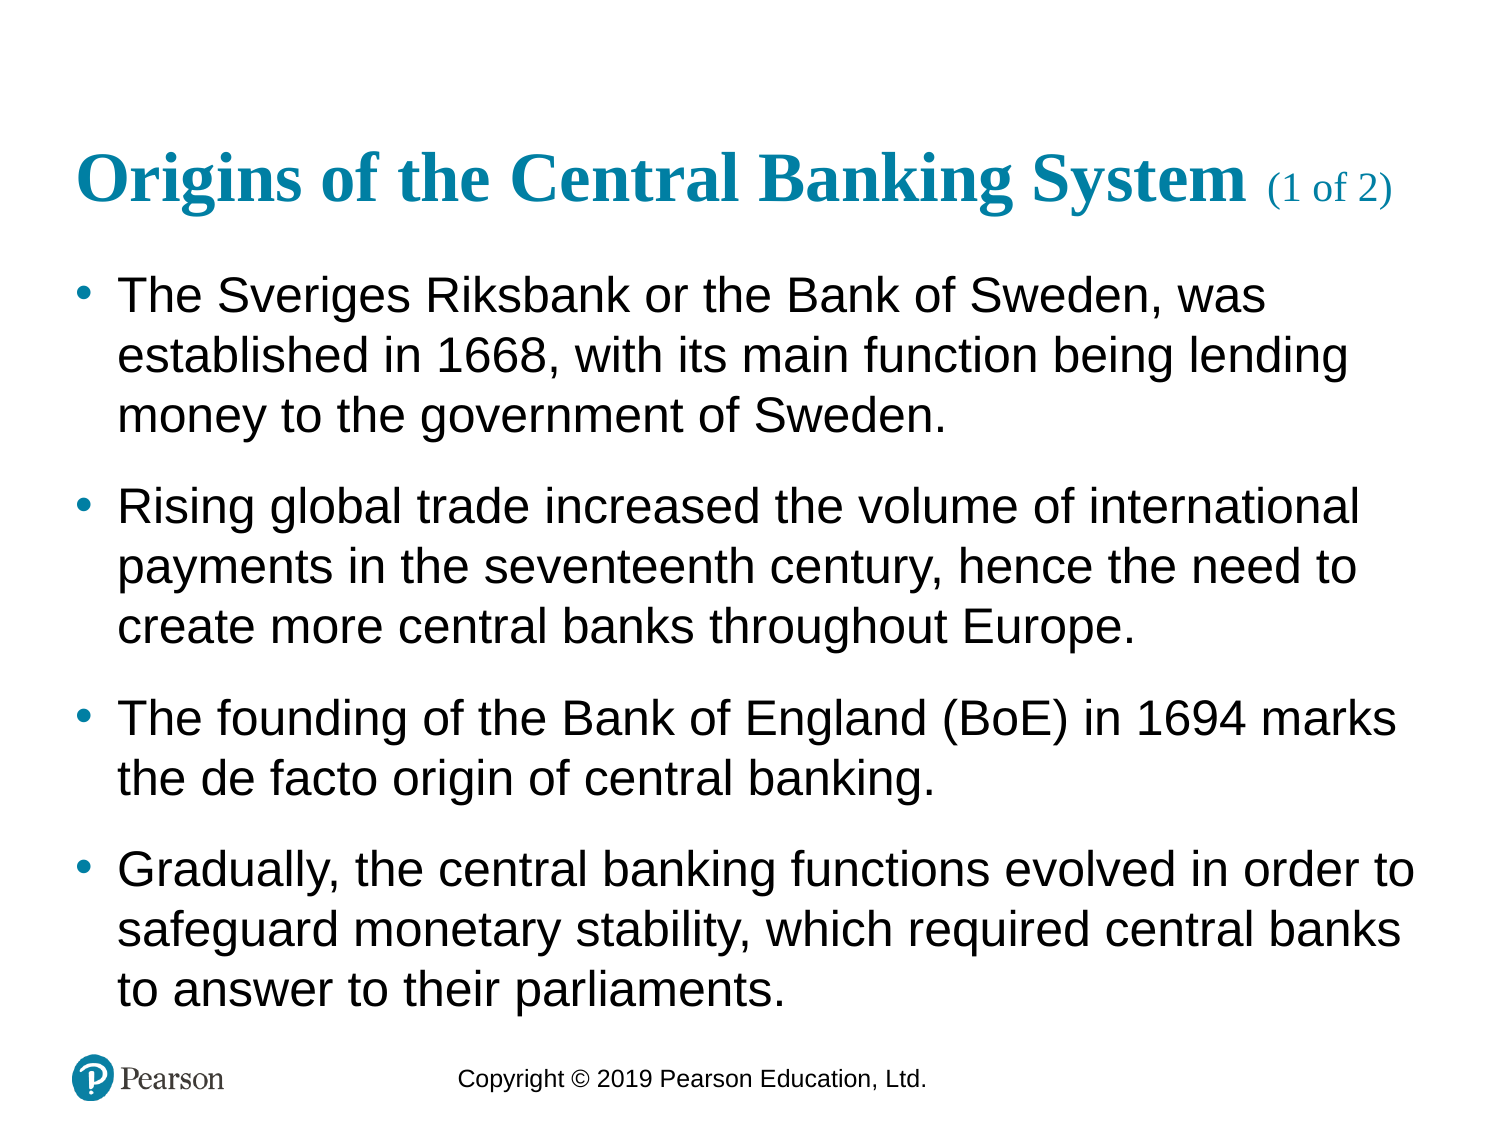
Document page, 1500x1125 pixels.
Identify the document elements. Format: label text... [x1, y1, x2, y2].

picture [81, 1064, 107, 1089]
picture [72, 1054, 89, 1072]
picture [99, 1054, 224, 1101]
picture [72, 1087, 83, 1101]
title Origins of the Central Banking System (1 of 2) [75, 35, 1425, 216]
list The Sveriges Riksbank or the Bank of Sweden, was established in 1668, with its main function being lending money to the government of Sweden. Rising global trade increased the volume of international payments in the seventeenth century, hence the need to create more central banks throughout Europe. The founding of the Bank of England (BoE) in 1694 marks the de facto origin of central banking. Gradually, the central banking functions evolved in order to safeguard monetary stability, which required central banks to answer to their parliaments. [75, 262, 1425, 1005]
